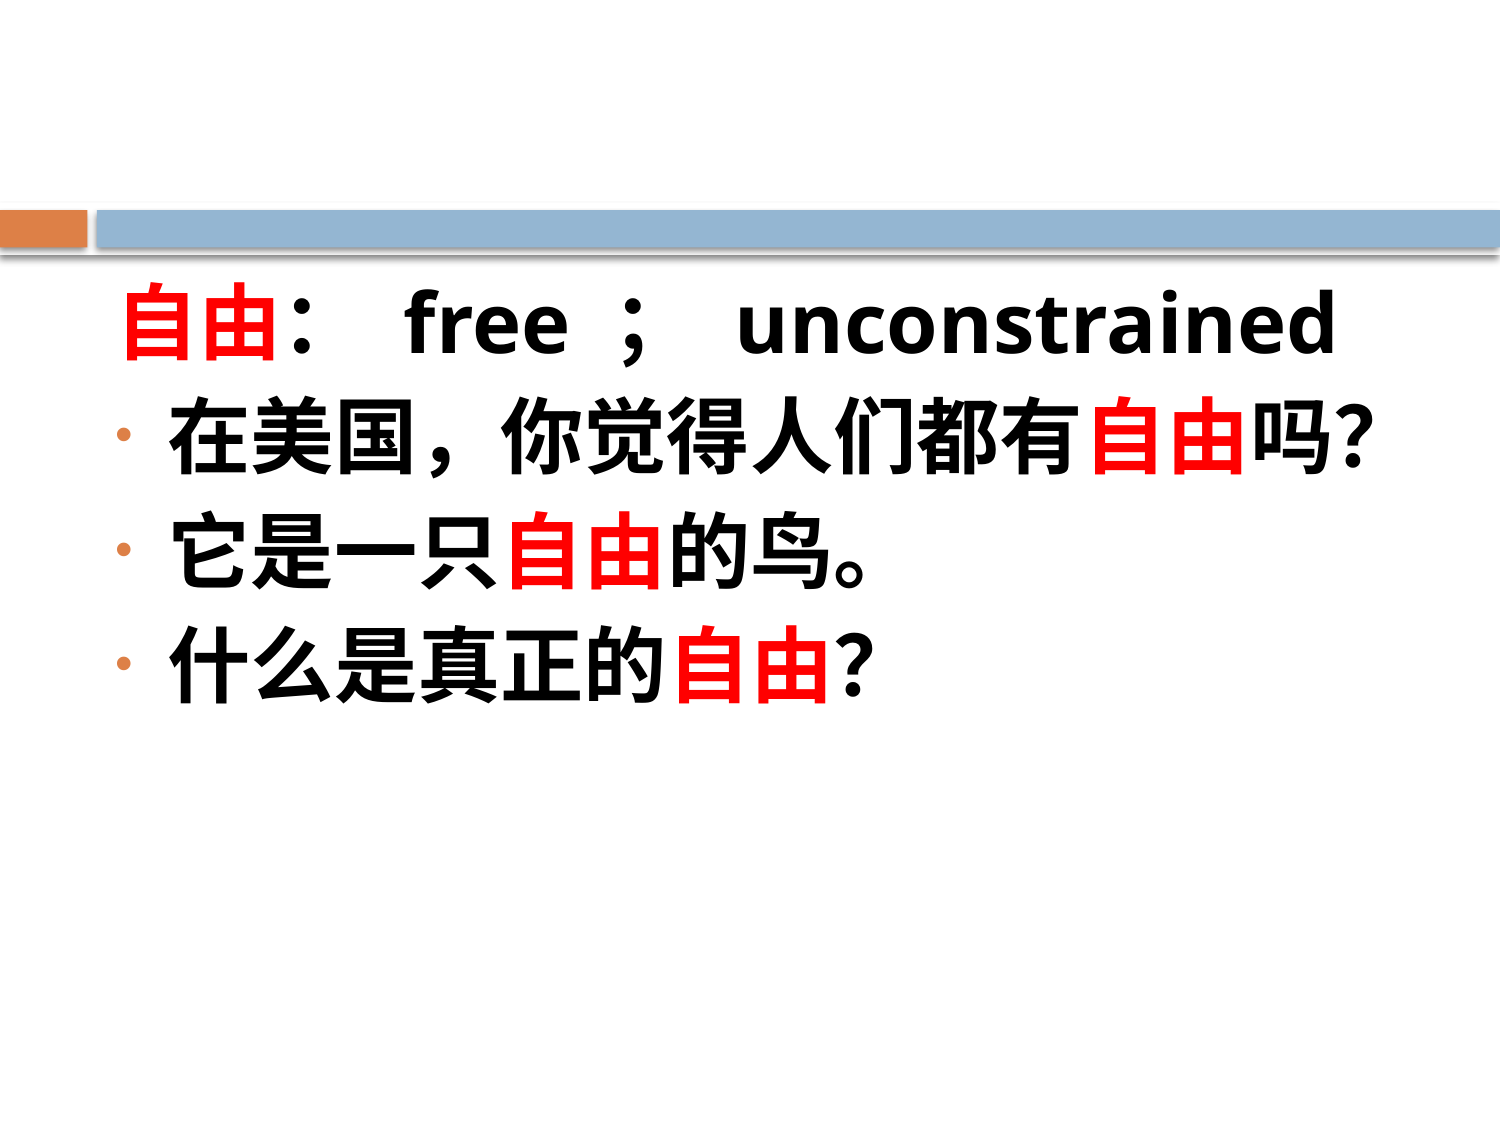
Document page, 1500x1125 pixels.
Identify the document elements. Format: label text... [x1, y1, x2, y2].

list 自由： free ； unconstrained 在美国，你觉得人们都有自由吗？ 它是一只自由的鸟。 什么是真正的自由？ [100, 262, 1438, 1000]
